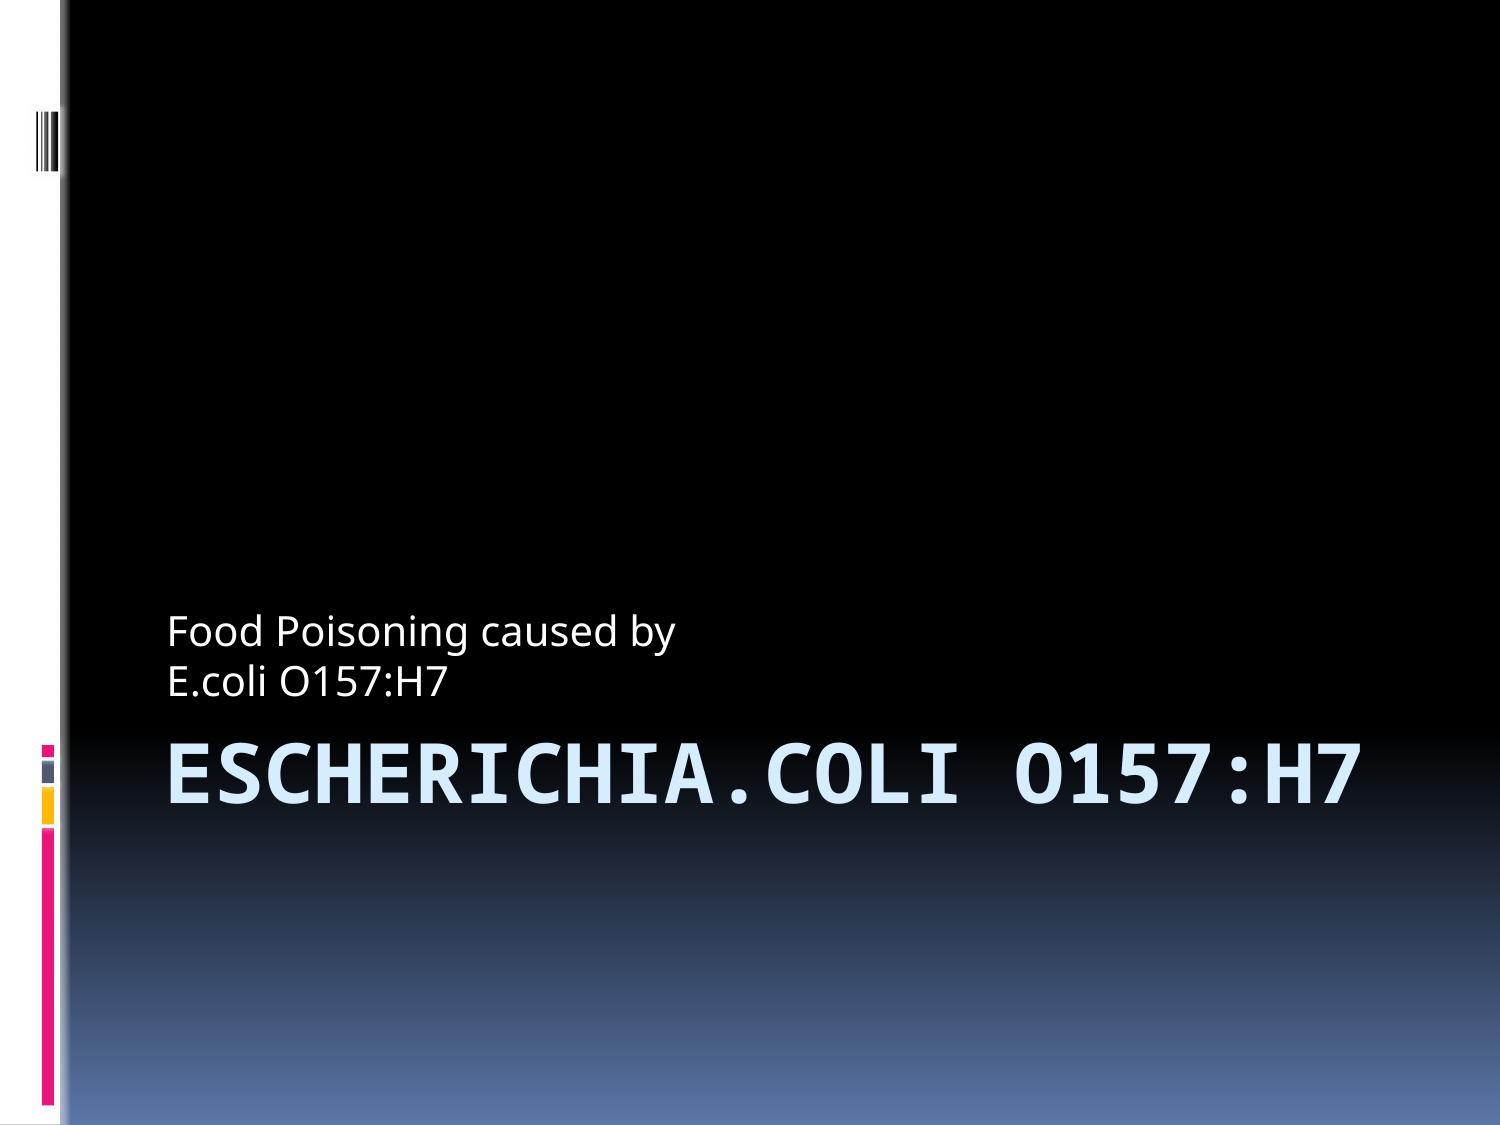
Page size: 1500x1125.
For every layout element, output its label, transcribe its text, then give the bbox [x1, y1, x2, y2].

title Escherichia.coli O157:H7 [150, 713, 1425, 1037]
subtitle Food Poisoning caused by E.coli O157:H7 [150, 464, 1425, 713]
